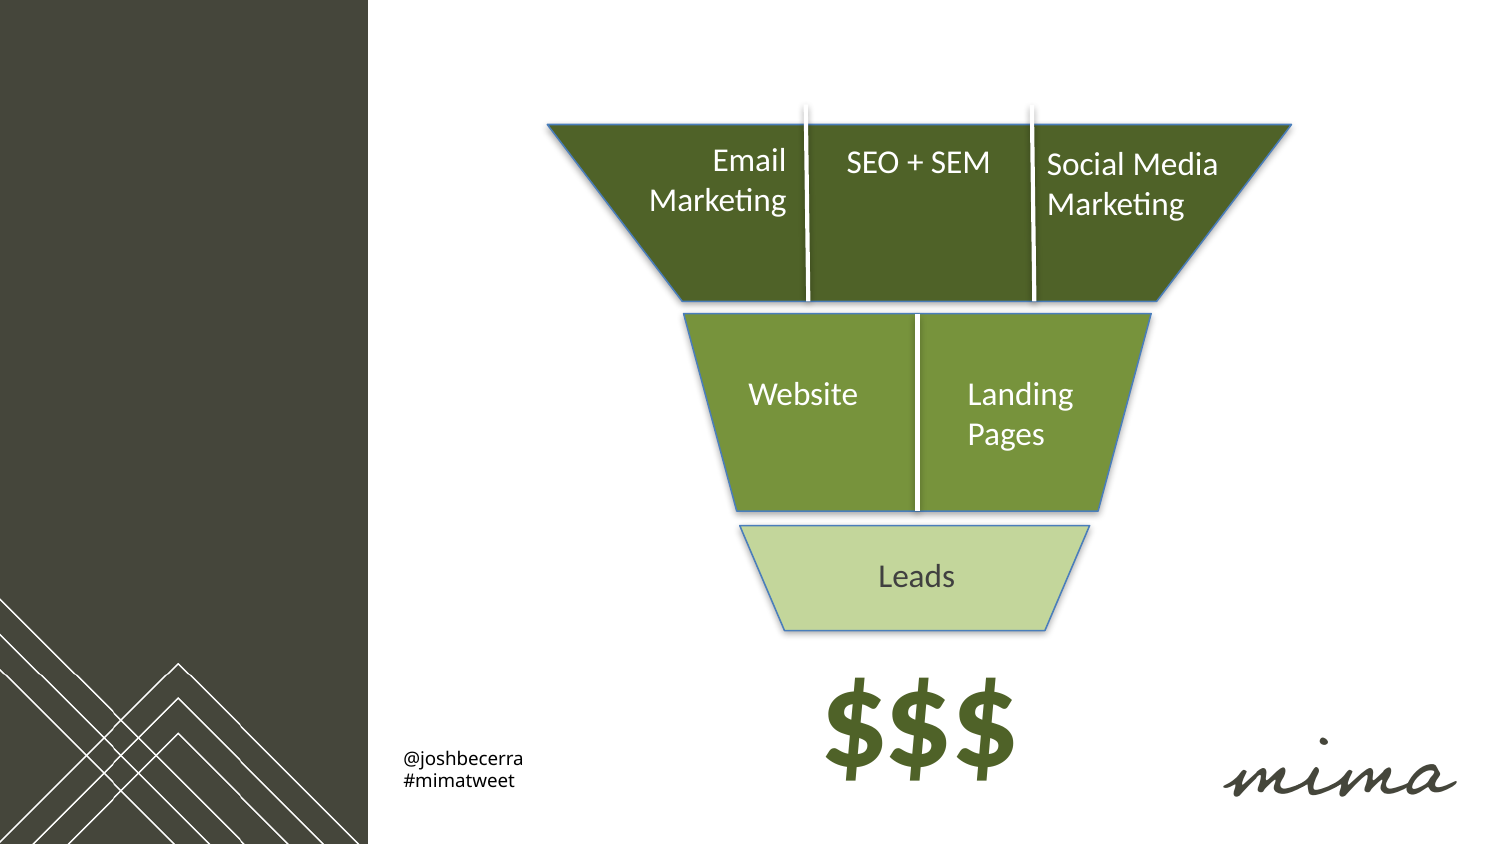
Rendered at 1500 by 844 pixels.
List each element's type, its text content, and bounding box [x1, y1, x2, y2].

text_box @joshbecerra #mimatweet [388, 739, 835, 799]
text_box SEO + SEM [831, 132, 1007, 188]
text_box Landing Pages [953, 365, 1089, 460]
text_box [546, 123, 800, 303]
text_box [1031, 104, 1035, 302]
text_box Social Media Marketing [1039, 134, 1234, 230]
text_box [1040, 123, 1293, 202]
text_box $ $ [804, 621, 1036, 802]
text_box Email Marketing [633, 130, 800, 225]
text_box Website [733, 365, 874, 420]
text_box [682, 312, 1152, 512]
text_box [805, 103, 809, 302]
text_box Leads [863, 546, 970, 602]
text_box [739, 524, 1091, 632]
text_box [1041, 230, 1213, 303]
text_box [814, 123, 1026, 303]
